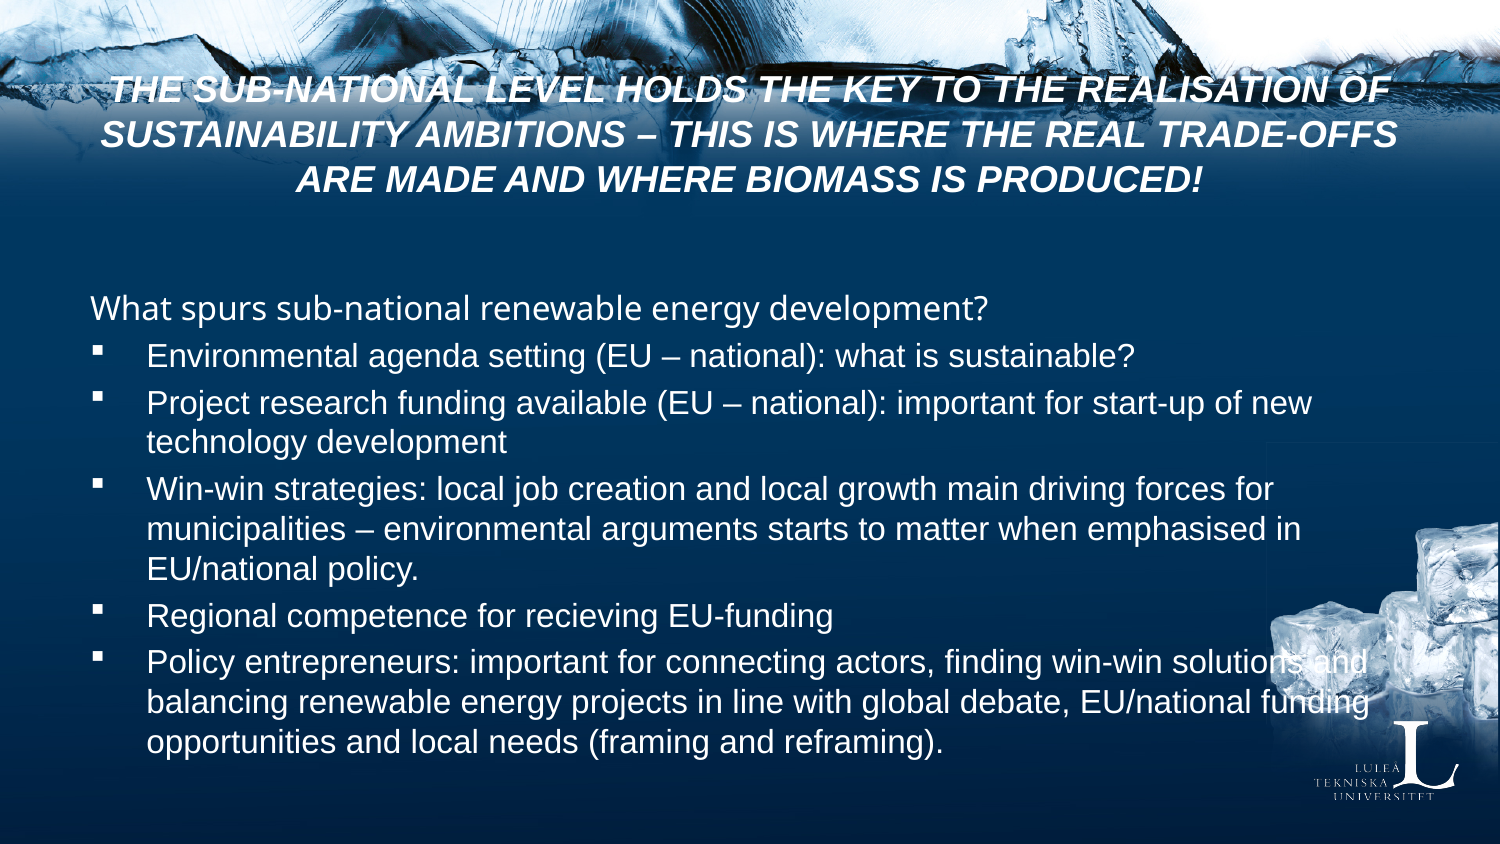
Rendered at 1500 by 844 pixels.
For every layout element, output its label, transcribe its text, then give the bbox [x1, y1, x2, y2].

picture [0, 0, 1500, 844]
title The sub-national level holds the key to the realisation of sustainability ambitions – this is where the real trade-offs are made and where biomass is produced! [75, 79, 1425, 257]
list What spurs sub-national renewable energy development? Environmental agenda setting (EU – national): what is sustainable? Project research funding available (EU – national): important for start-up of new technology development Win-win strategies: local job creation and local growth main driving forces for municipalities – environmental arguments starts to matter when emphasised in EU/national policy. Regional competence for recieving EU-funding Policy entrepreneurs: important for connecting actors, finding win-win solutions and balancing renewable energy projects in line with global debate, EU/national funding opportunities and local needs (framing and reframing). [75, 280, 1425, 754]
